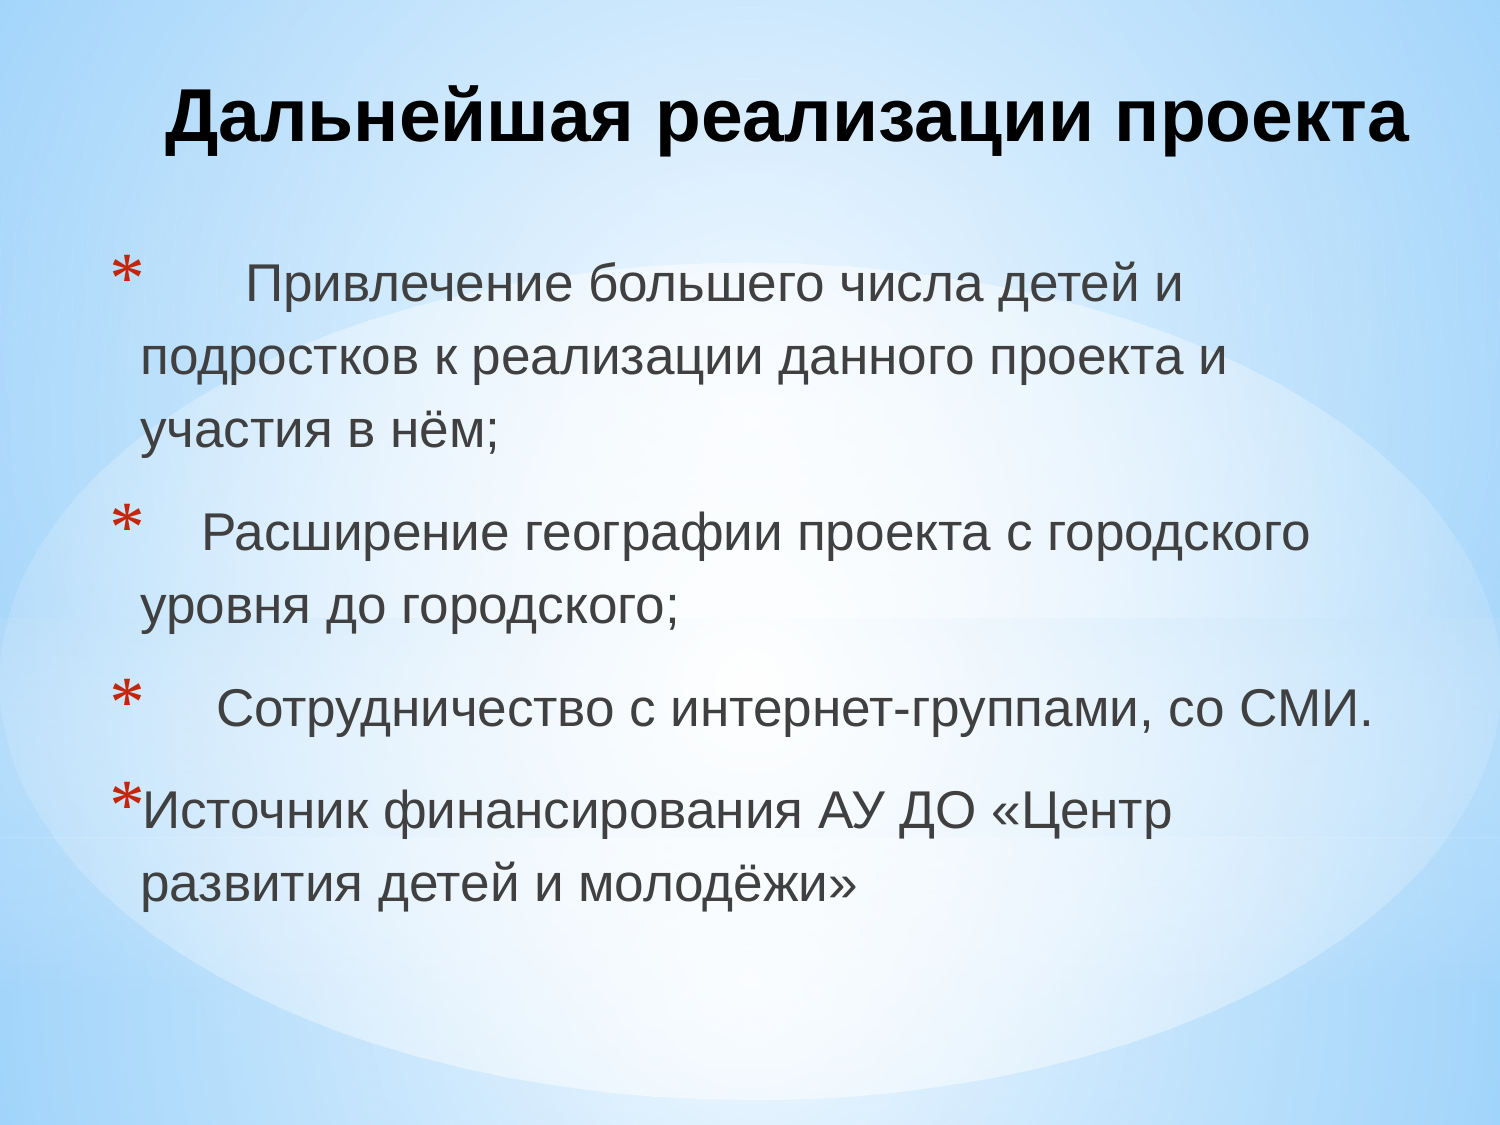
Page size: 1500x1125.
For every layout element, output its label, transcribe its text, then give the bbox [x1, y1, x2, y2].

title Дальнейшая реализации проекта [75, 45, 1425, 374]
list Привлечение большего числа детей и подростков к реализации данного проекта и участия в нём; Расширение географии проекта с городского уровня до городского; Сотрудничество с интернет-группами, со СМИ. Источник финансирования АУ ДО «Центр развития детей и молодёжи» [88, 231, 1400, 1000]
